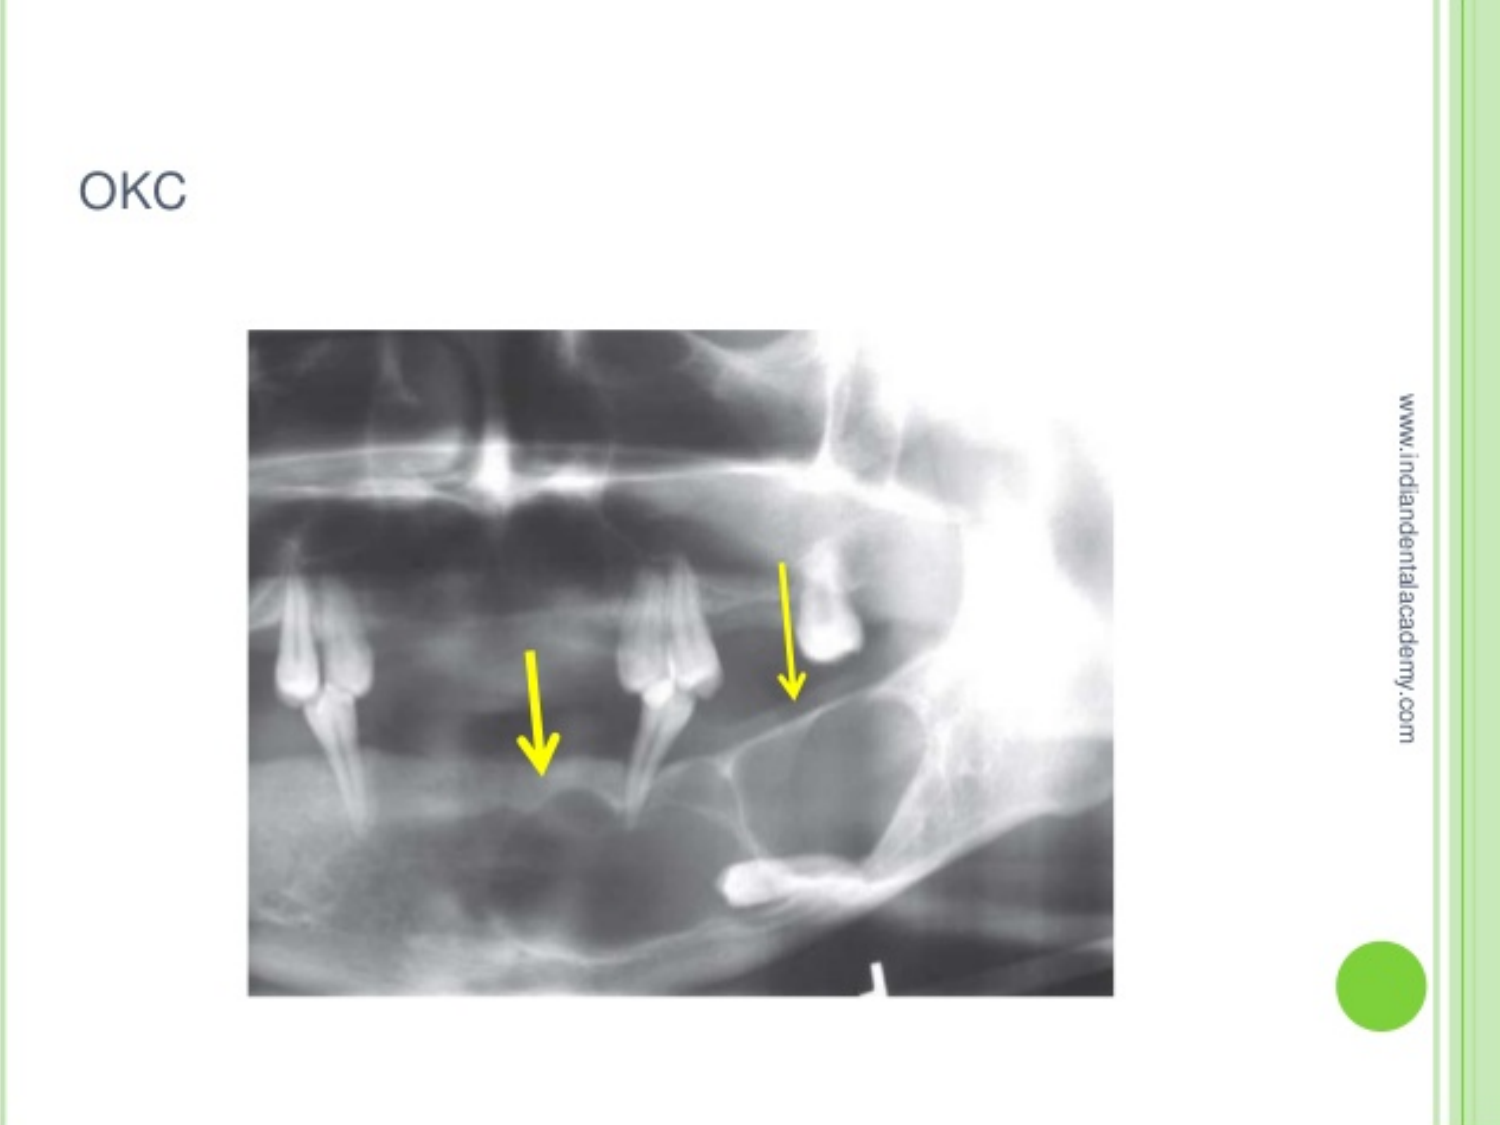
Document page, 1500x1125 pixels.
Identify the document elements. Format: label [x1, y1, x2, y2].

list [0, 0, 1500, 1125]
